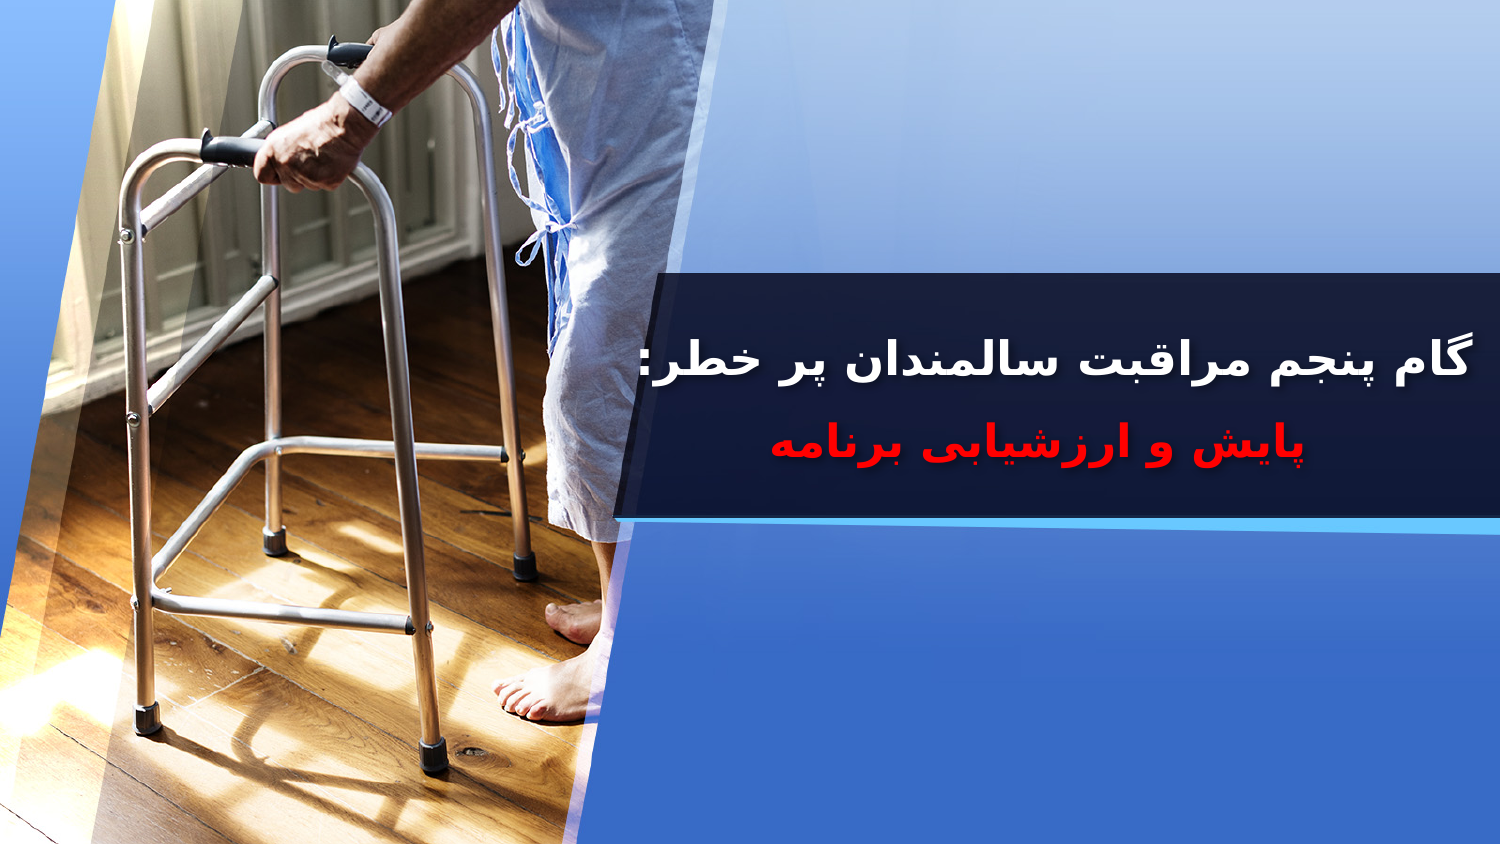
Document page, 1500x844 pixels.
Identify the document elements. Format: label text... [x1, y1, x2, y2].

picture [0, 0, 1500, 844]
title گام پنجم مراقبت سالمندان پر خطر: پایش و ارزشیابی برنامه [576, 258, 1500, 509]
